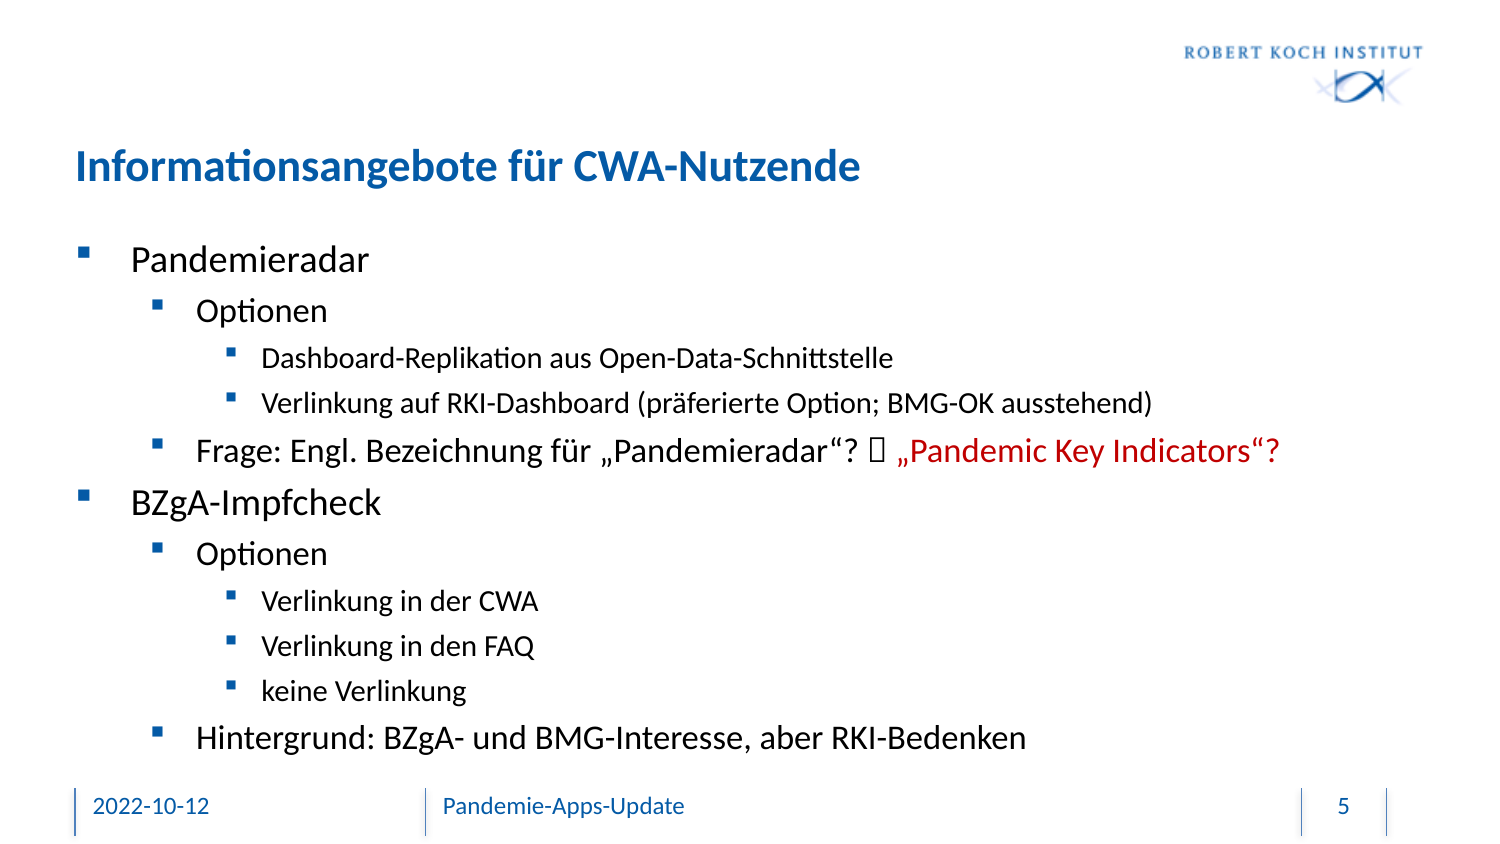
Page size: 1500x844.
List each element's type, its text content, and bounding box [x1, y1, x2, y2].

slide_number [92, 782, 398, 827]
slide_number 5 [1302, 782, 1385, 827]
footer Pandemie-Apps-Update [442, 782, 918, 827]
picture [1178, 40, 1430, 104]
title Informationsangebote für CWA-Nutzende [75, 104, 1449, 222]
list Pandemieradar Optionen Dashboard-Replikation aus Open-Data-Schnittstelle Verlinkung auf RKI-Dashboard (präferierte Option; BMG-OK ausstehend) Frage: Engl. Bezeichnung für „Pandemieradar“?  „Pandemic Key Indicators“? BZgA-Impfcheck Optionen Verlinkung in der CWA Verlinkung in den FAQ keine Verlinkung Hintergrund: BZgA- und BMG-Interesse, aber RKI-Bedenken [75, 234, 1385, 766]
